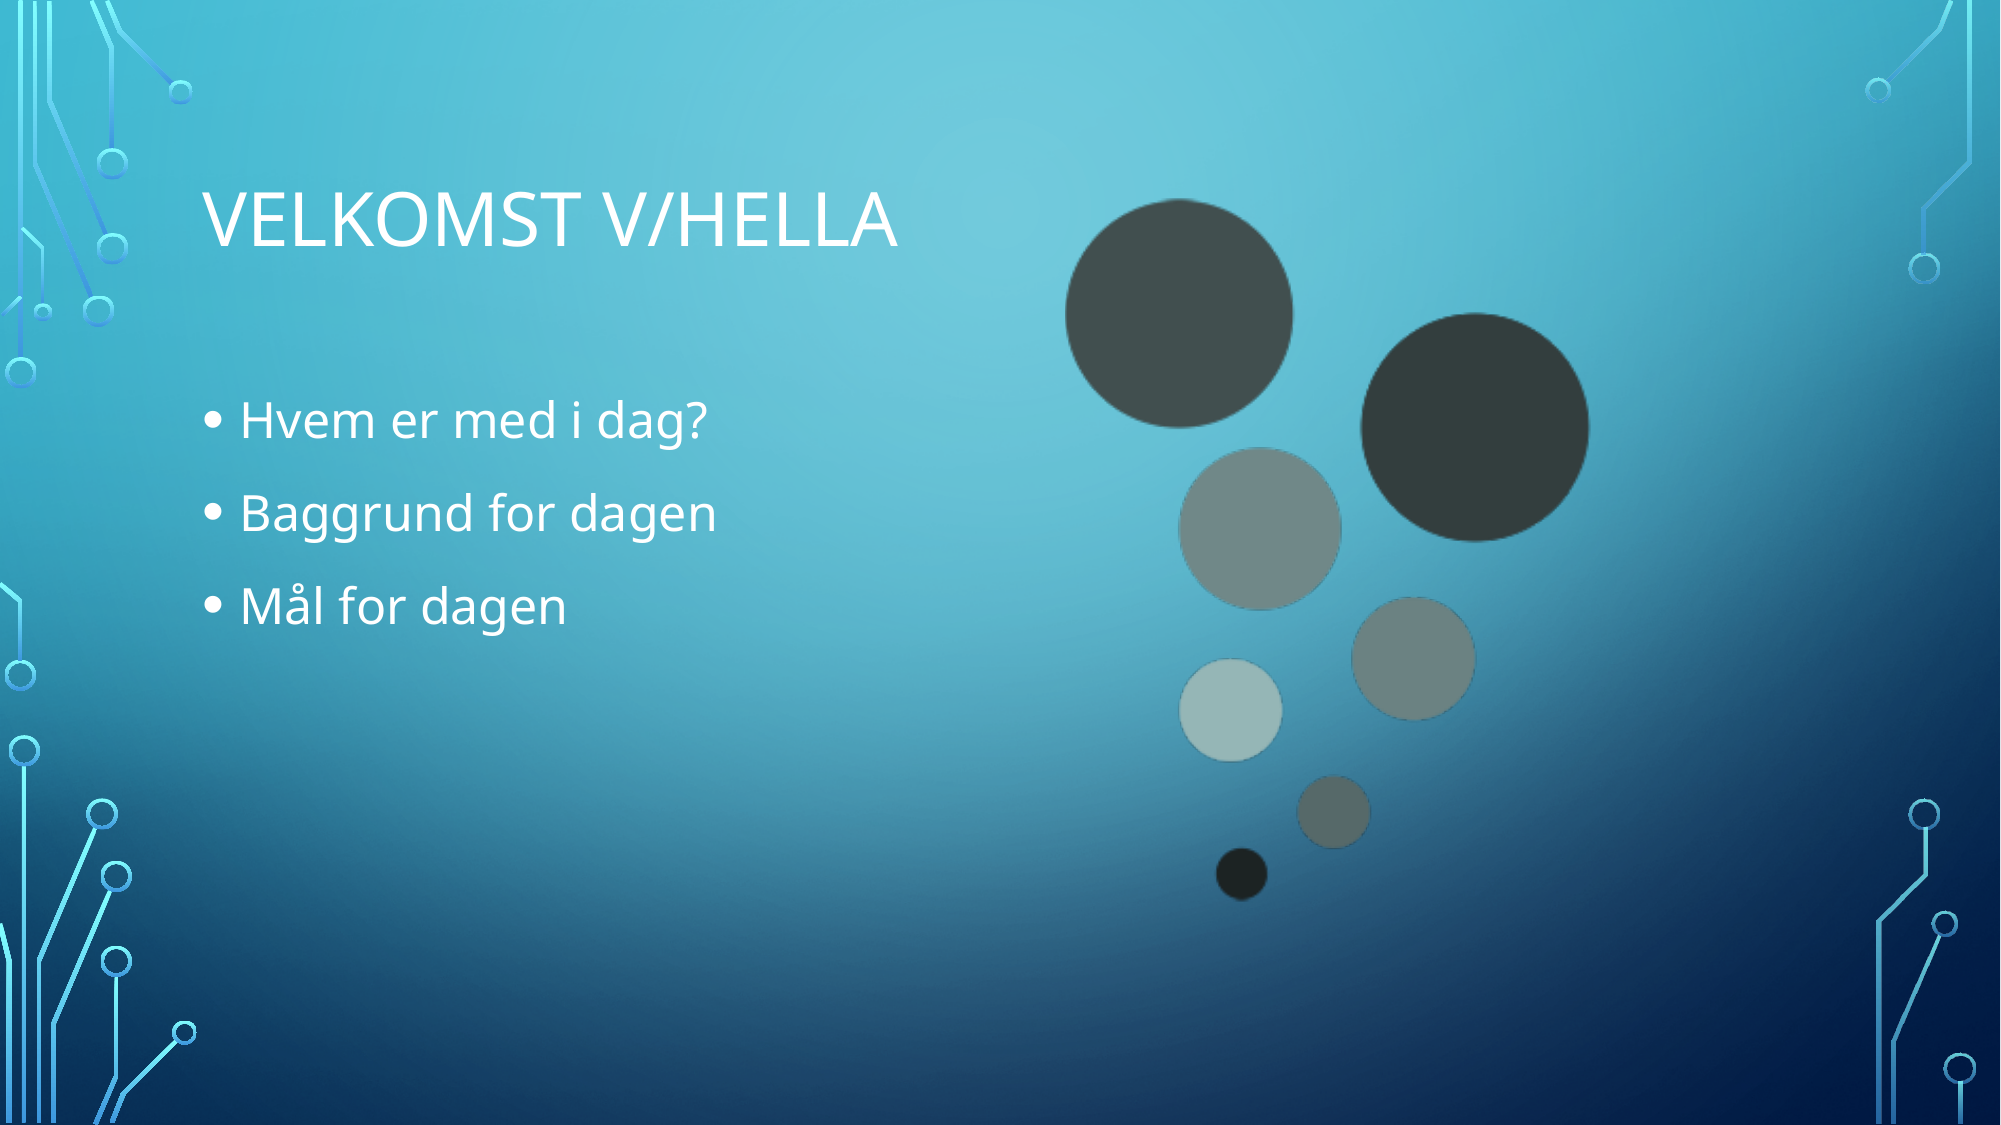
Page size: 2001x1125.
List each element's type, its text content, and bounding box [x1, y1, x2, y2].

picture [1065, 196, 1593, 904]
list Hvem er med i dag? Baggrund for dagen Mål for dagen [187, 369, 1813, 950]
title Velkomst V/Hella [187, 101, 1813, 344]
